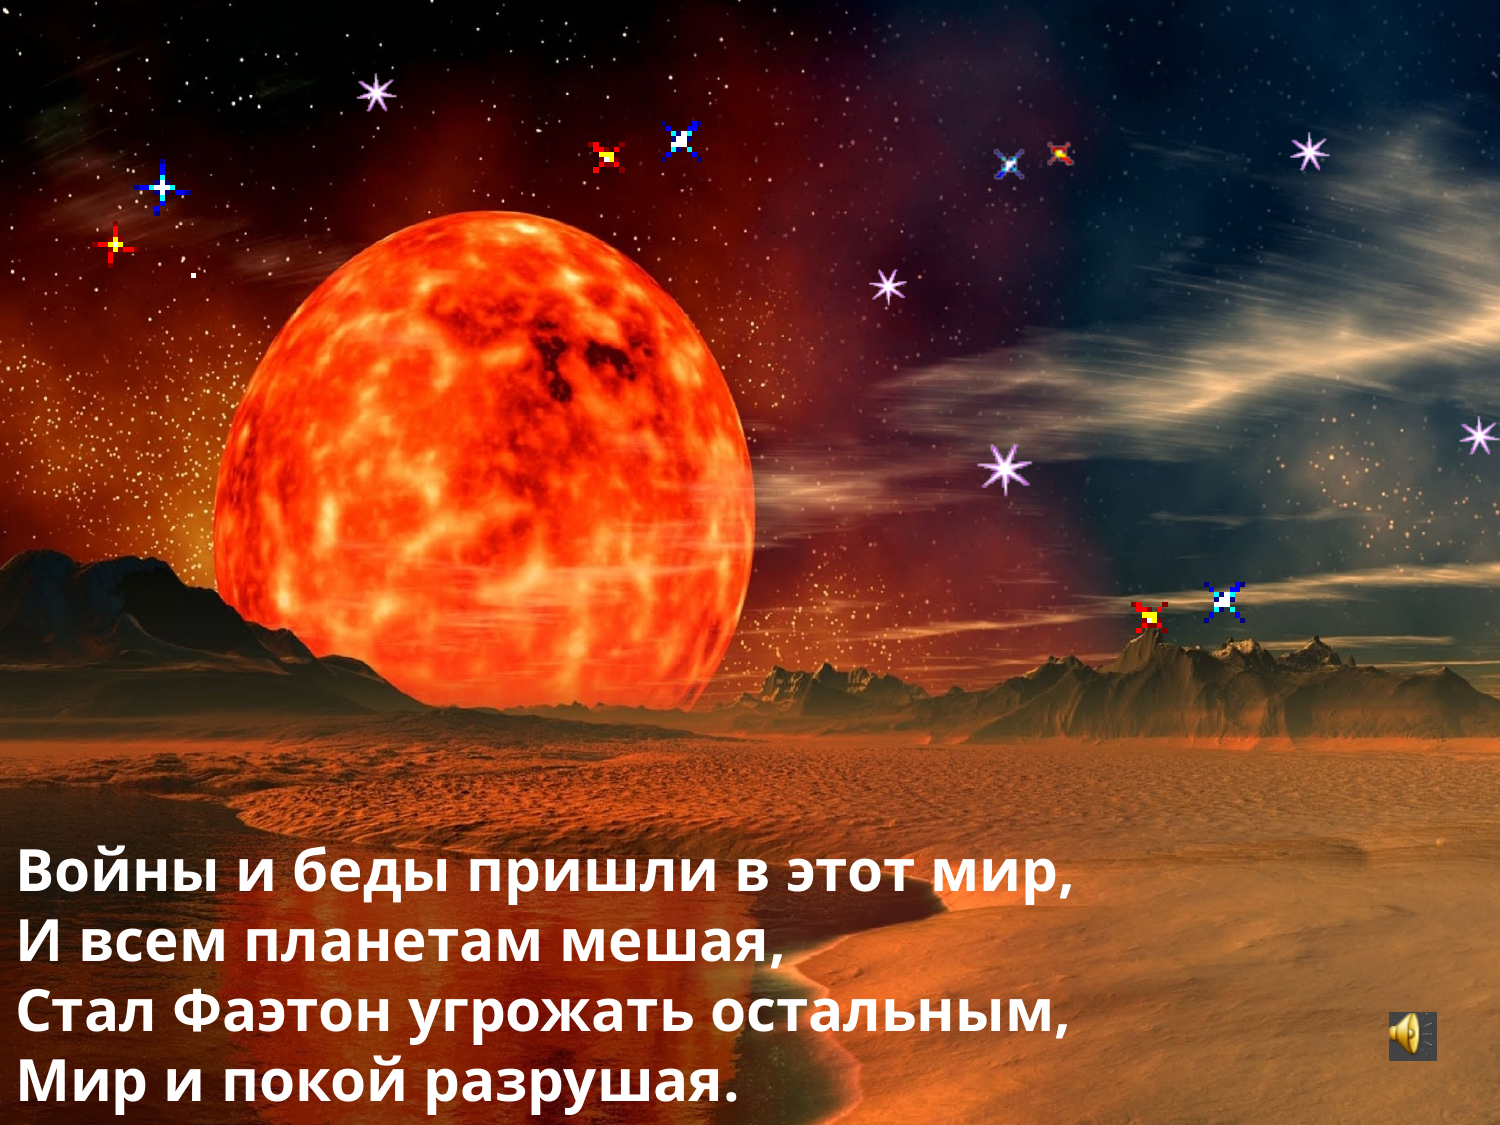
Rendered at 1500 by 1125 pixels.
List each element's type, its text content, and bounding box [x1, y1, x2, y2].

picture [0, 0, 1500, 1125]
text_box Войны и беды пришли в этот мир, И всем планетам мешая, Стал Фаэтон угрожать остальным, Мир и покой разрушая. [0, 825, 1400, 1121]
